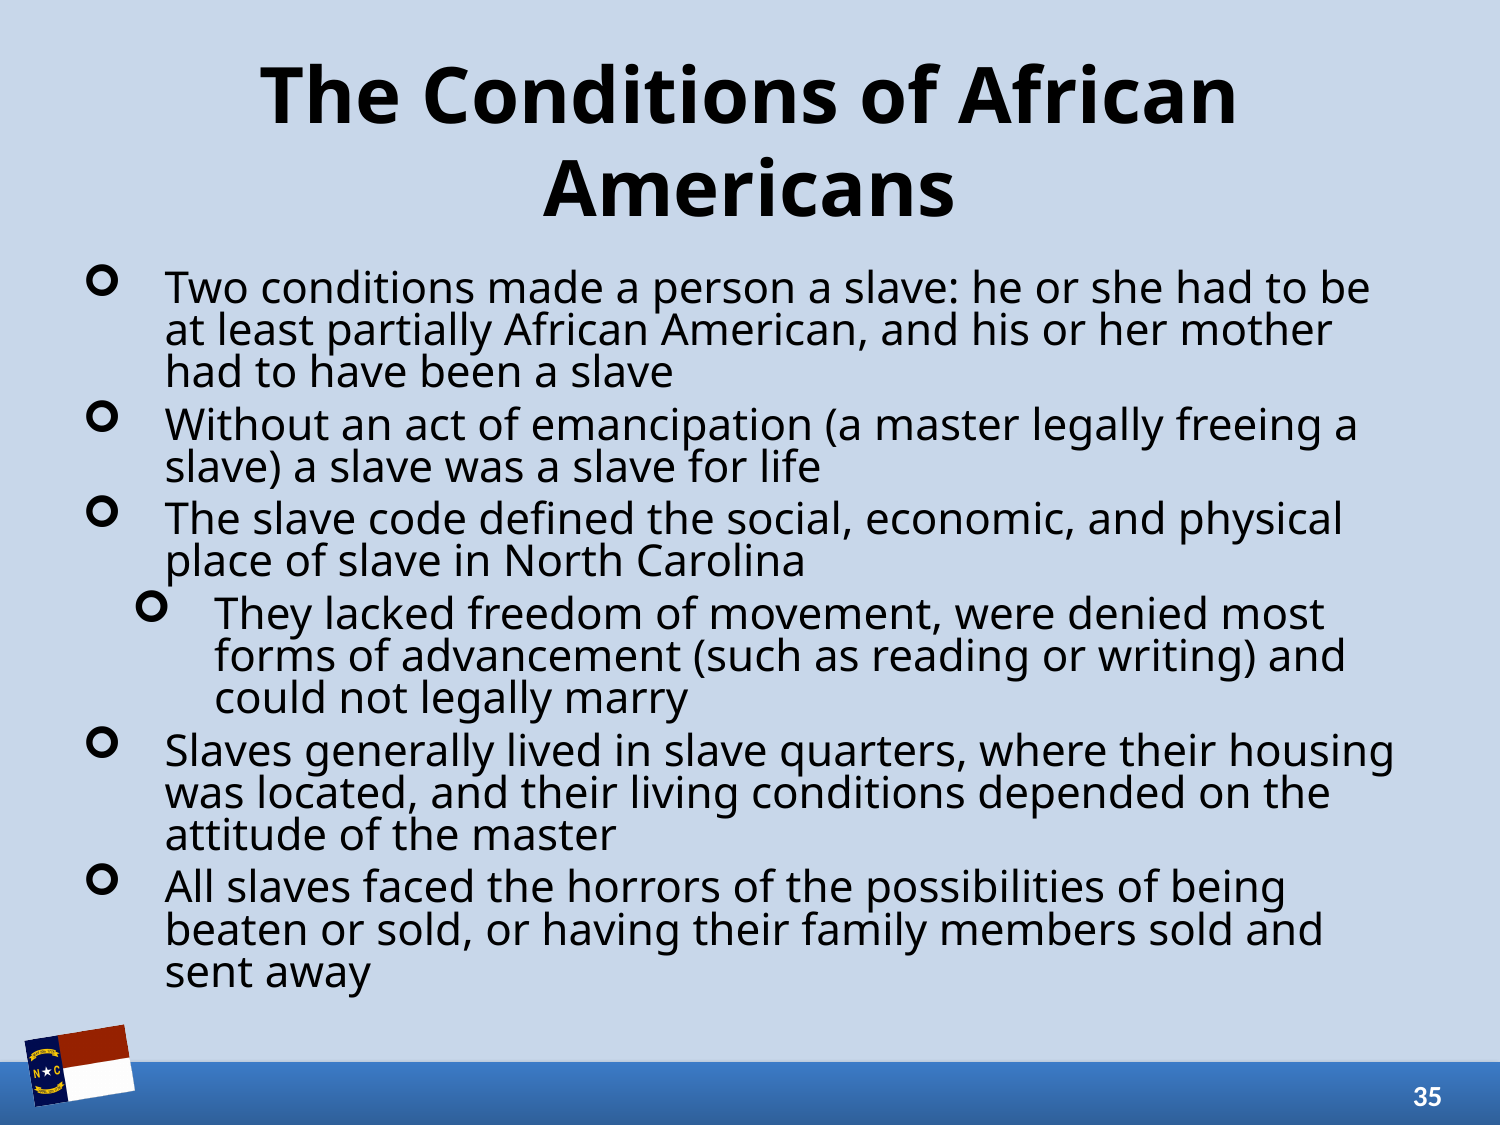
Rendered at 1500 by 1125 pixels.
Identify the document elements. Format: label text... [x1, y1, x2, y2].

slide_number 35 [1398, 1070, 1451, 1120]
list Two conditions made a person a slave: he or she had to be at least partially African American, and his or her mother had to have been a slave Without an act of emancipation (a master legally freeing a slave) a slave was a slave for life The slave code defined the social, economic, and physical place of slave in North Carolina They lacked freedom of movement, were denied most forms of advancement (such as reading or writing) and could not legally marry Slaves generally lived in slave quarters, where their housing was located, and their living conditions depended on the attitude of the master All slaves faced the horrors of the possibilities of being beaten or sold, or having their family members sold and sent away [74, 261, 1426, 1006]
picture [25, 1025, 135, 1107]
title The Conditions of African Americans [74, 44, 1426, 234]
